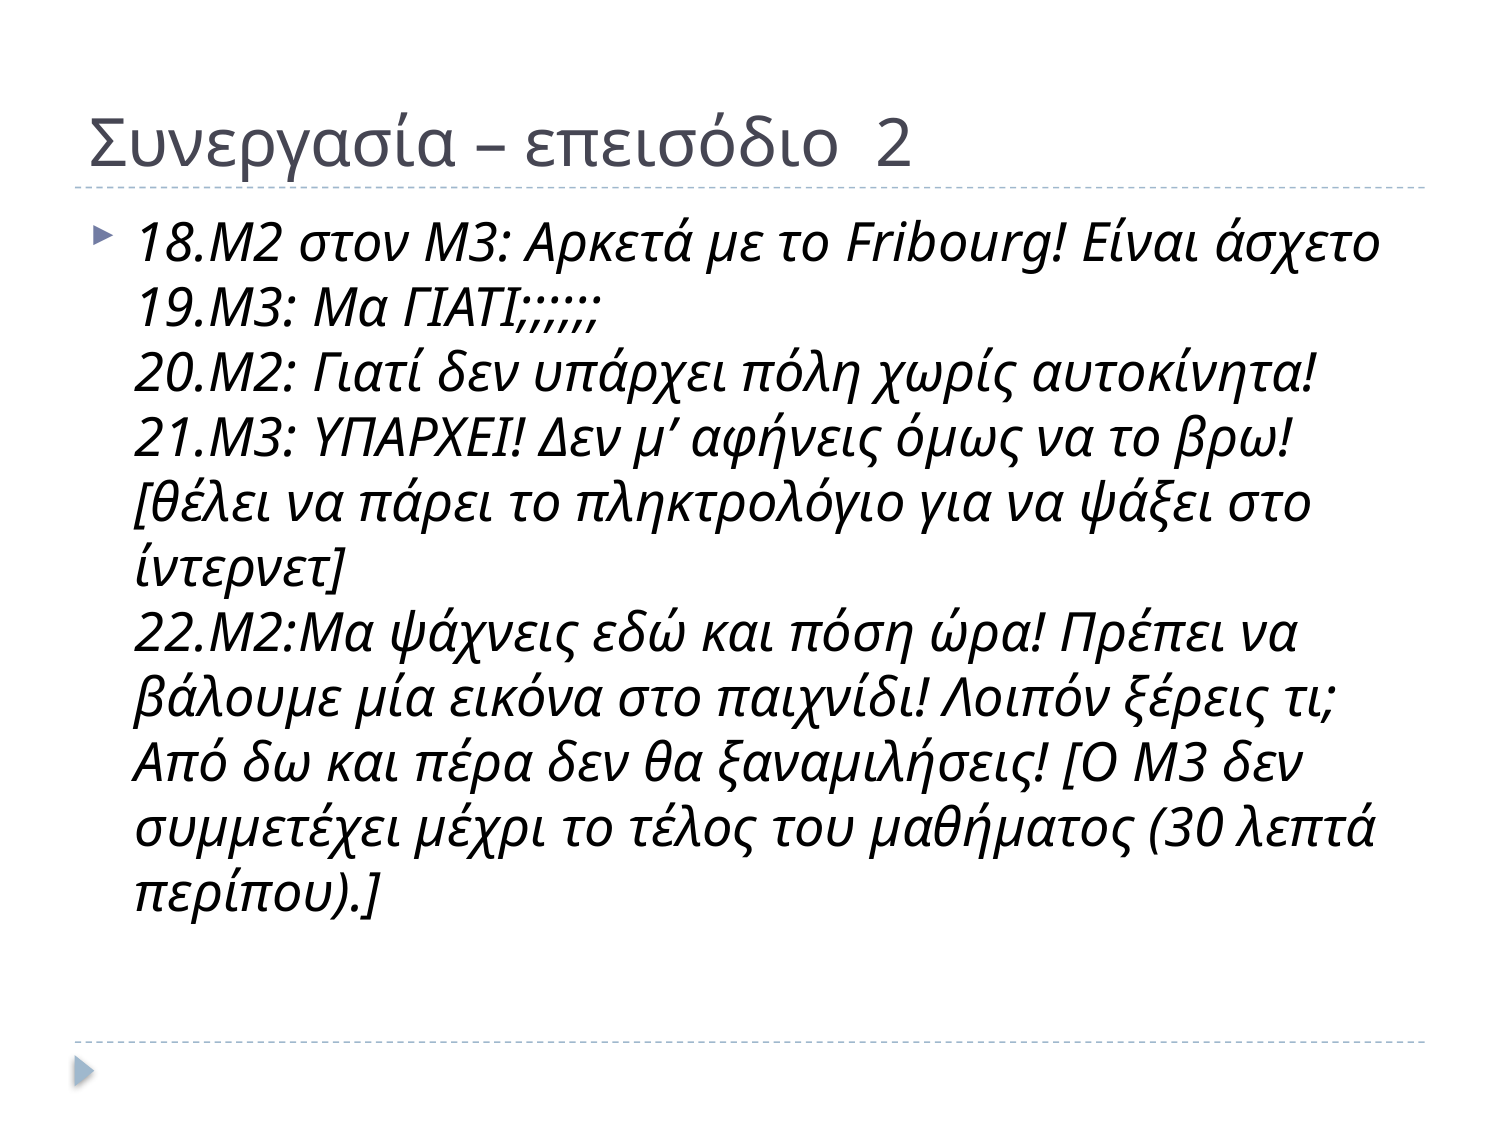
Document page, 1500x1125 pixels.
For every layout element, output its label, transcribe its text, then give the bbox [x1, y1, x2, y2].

list 18.M2 στον M3: Aρκετά με το Fribourg! Είναι άσχετο 19.M3: Μα ΓΙΑΤΙ;;;;;; 20.M2: Γιατί δεν υπάρχει πόλη χωρίς αυτοκίνητα! 21.M3: ΥΠΑΡΧΕΙ! Δεν μ’ αφήνεις όμως να το βρω! [θέλει να πάρει το πληκτρολόγιο για να ψάξει στο ίντερνετ] 22.M2:Μα ψάχνεις εδώ και πόση ώρα! Πρέπει να βάλουμε μία εικόνα στο παιχνίδι! Λοιπόν ξέρεις τι; Από δω και πέρα δεν θα ξαναμιλήσεις! [Ο M3 δεν συμμετέχει μέχρι το τέλος του μαθήματος (30 λεπτά περίπου).] [75, 200, 1425, 1010]
title Συνεργασία – επεισόδιο 2 [75, 24, 1425, 188]
